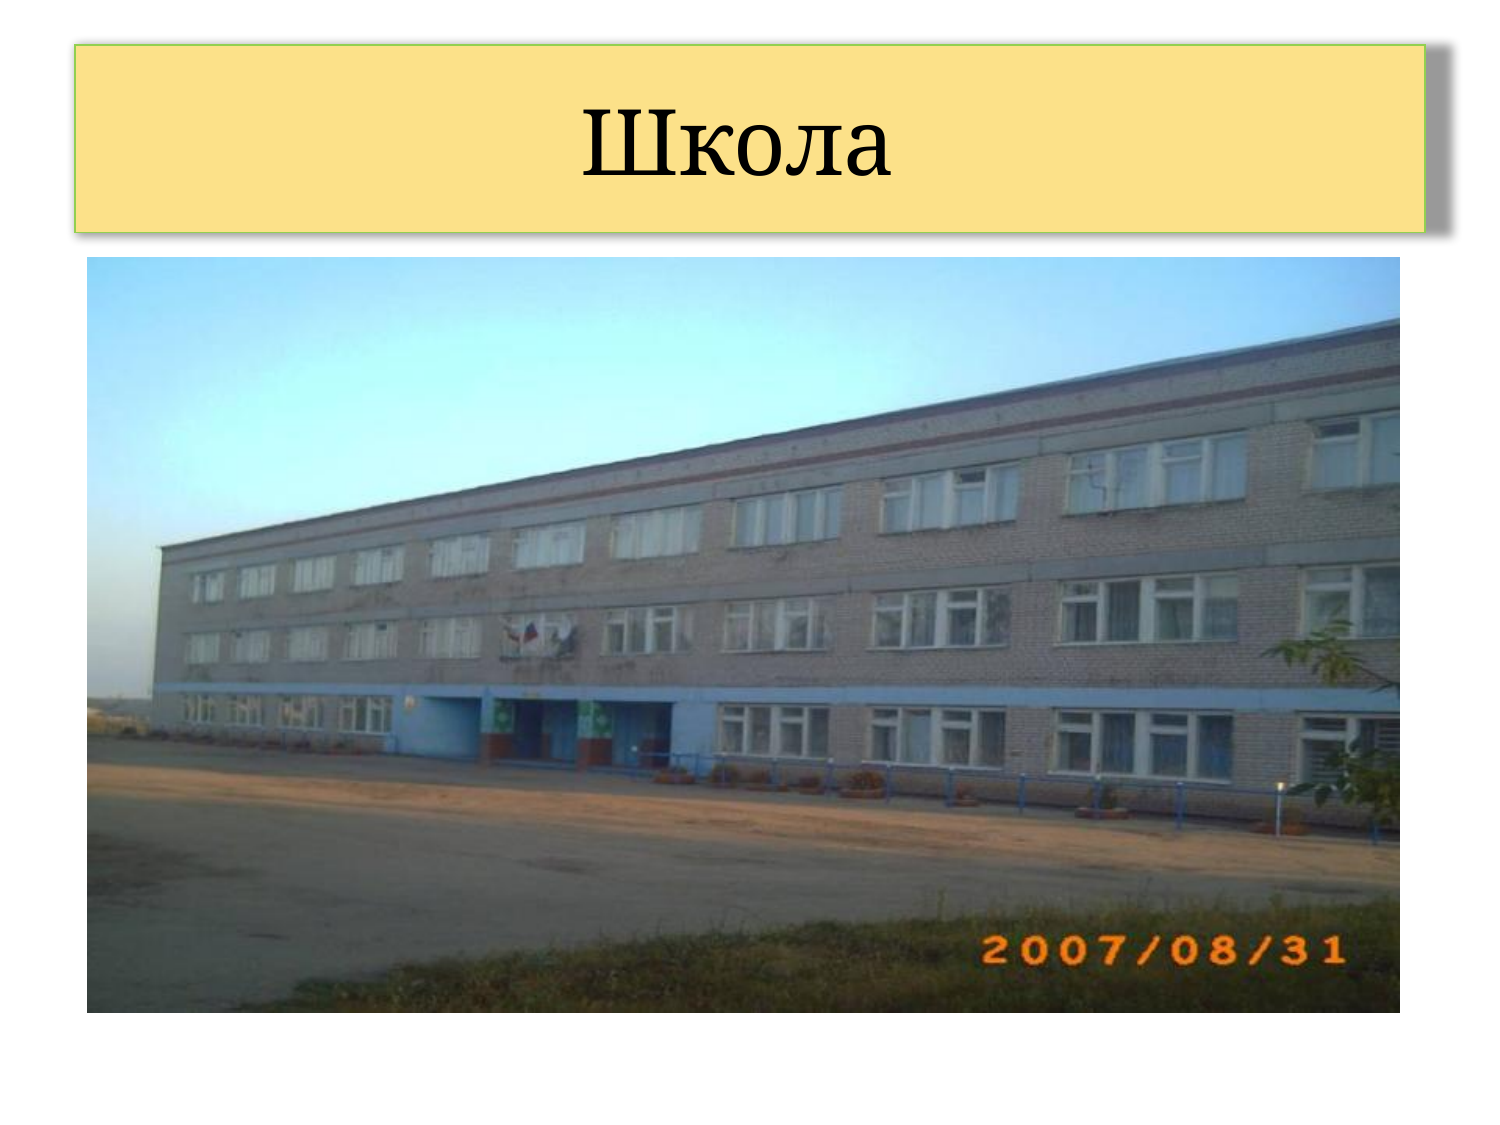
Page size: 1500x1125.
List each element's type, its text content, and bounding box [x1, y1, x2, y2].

picture [87, 257, 1401, 1013]
title Школа [74, 44, 1426, 233]
